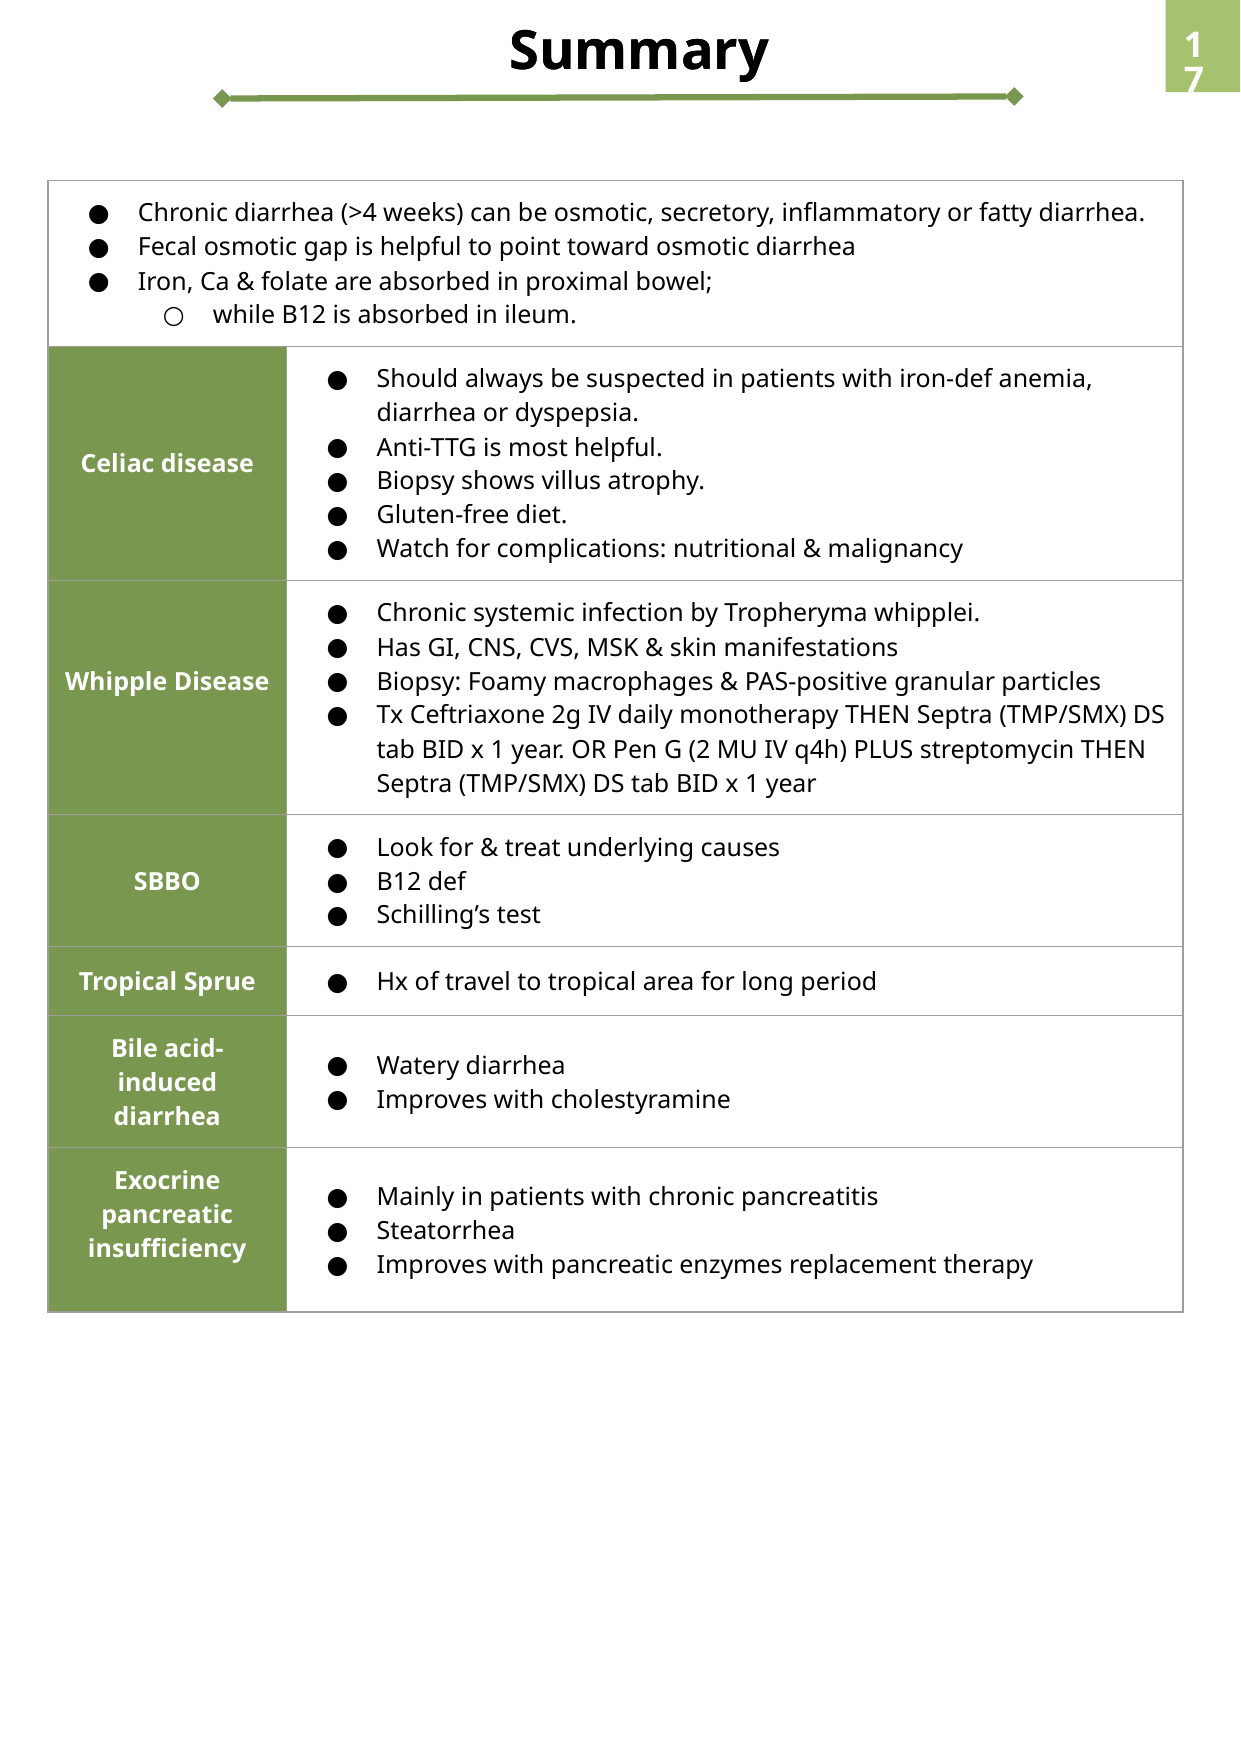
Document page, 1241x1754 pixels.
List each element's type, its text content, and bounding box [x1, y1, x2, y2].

table_cell Look for & treat underlying causes B12 def Schilling’s test [287, 815, 1182, 946]
table_cell Tropical Sprue [49, 947, 286, 1015]
slide_number ‹#› [1165, 0, 1241, 93]
text_box Summary [222, 0, 1057, 68]
table_cell Exocrine pancreatic insufficiency [49, 1148, 286, 1311]
table_cell Watery diarrhea Improves with cholestyramine [287, 1016, 1182, 1147]
table_cell SBBO [49, 815, 286, 946]
table_cell Mainly in patients with chronic pancreatitis Steatorrhea Improves with pancreatic enzymes replacement therapy [287, 1148, 1182, 1311]
table_cell Whipple Disease [49, 581, 286, 814]
table_cell Chronic systemic infection by Tropheryma whipplei. Has GI, CNS, CVS, MSK & skin manifestations Biopsy: Foamy macrophages & PAS-positive granular particles Tx Ceftriaxone 2g IV daily monotherapy THEN Septra (TMP/SMX) DS tab BID x 1 year. OR Pen G (2 MU IV q4h) PLUS streptomycin THEN Septra (TMP/SMX) DS tab BID x 1 year [287, 581, 1182, 814]
table_cell Hx of travel to tropical area for long period [287, 947, 1182, 1015]
table_cell Celiac disease [49, 347, 286, 580]
table_cell Bile acid-induced diarrhea [49, 1016, 286, 1147]
table_cell Should always be suspected in patients with iron-def anemia, diarrhea or dyspepsia. Anti-TTG is most helpful. Biopsy shows villus atrophy. Gluten-free diet. Watch for complications: nutritional & malignancy [287, 347, 1182, 580]
table_header Chronic diarrhea (>4 weeks) can be osmotic, secretory, inflammatory or fatty diarrhea. Fecal osmotic gap is helpful to point toward osmotic diarrhea Iron, Ca & folate are absorbed in proximal bowel; while B12 is absorbed in ileum. [49, 181, 1182, 346]
